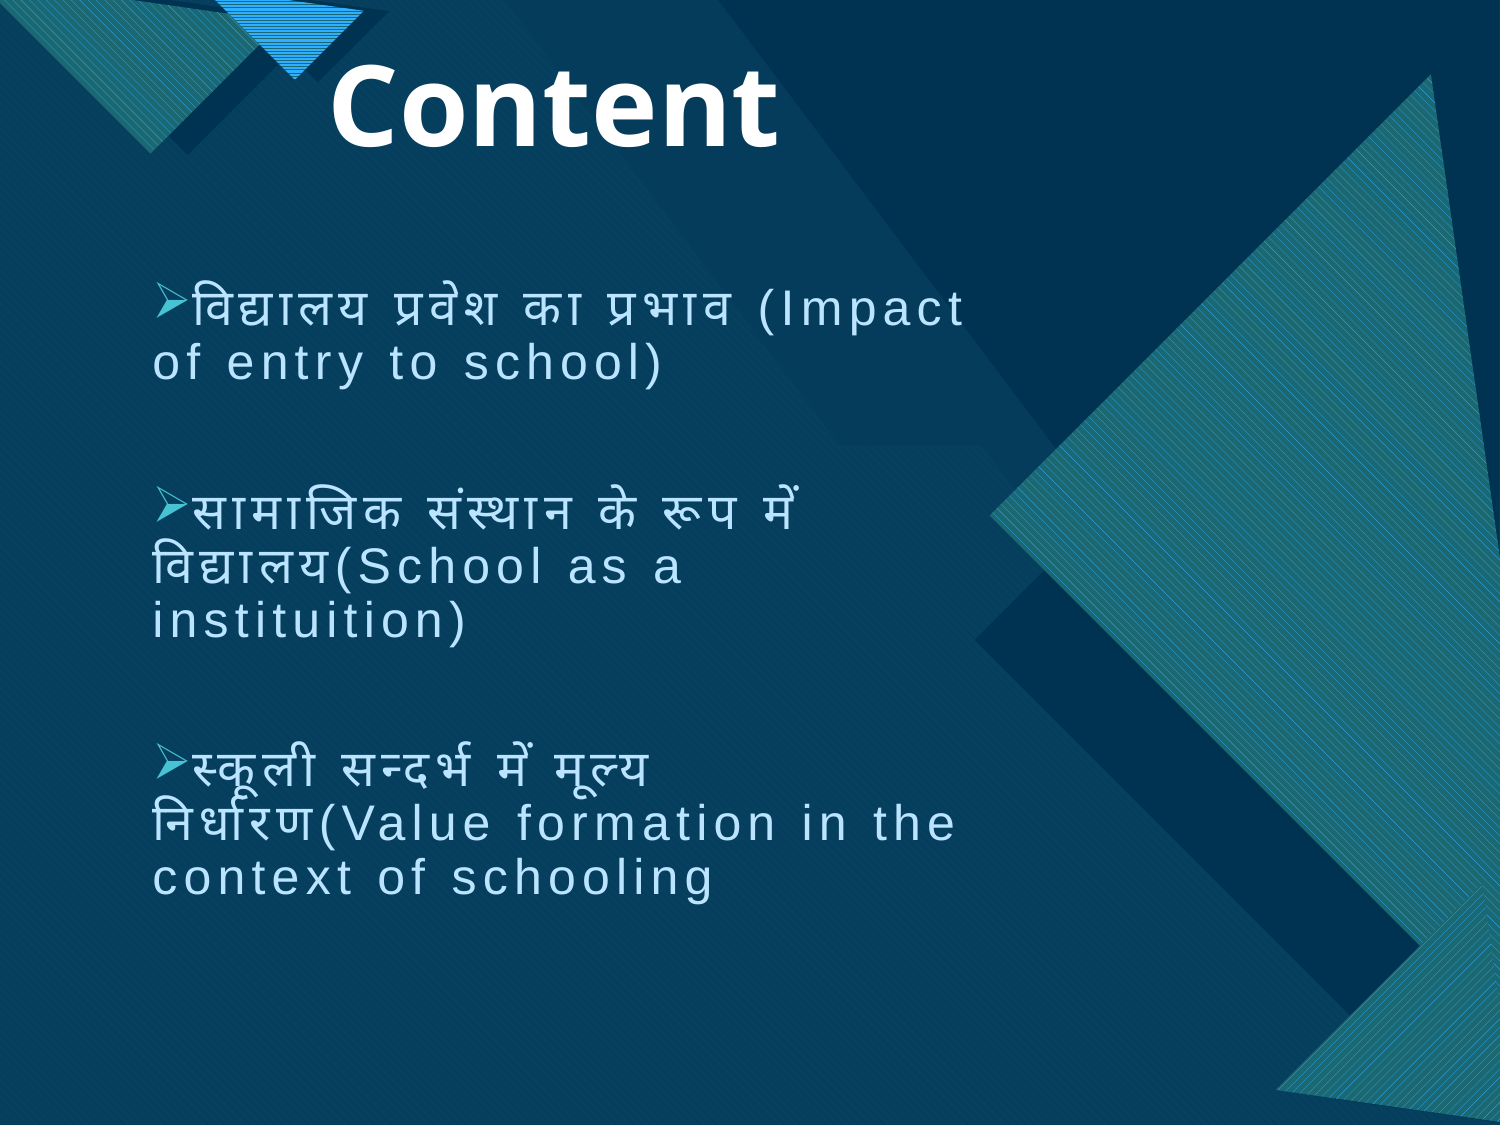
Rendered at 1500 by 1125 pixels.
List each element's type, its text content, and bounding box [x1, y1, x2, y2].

list विद्यालय प्रवेश का प्रभाव (Impact of entry to school) सामाजिक संस्थान के रूप में विद्यालय(School as a instituition) स्कूली सन्दर्भ में मूल्य निर्धारण(Value formation in the context of schooling [137, 275, 1023, 975]
title Content [312, 37, 1013, 179]
